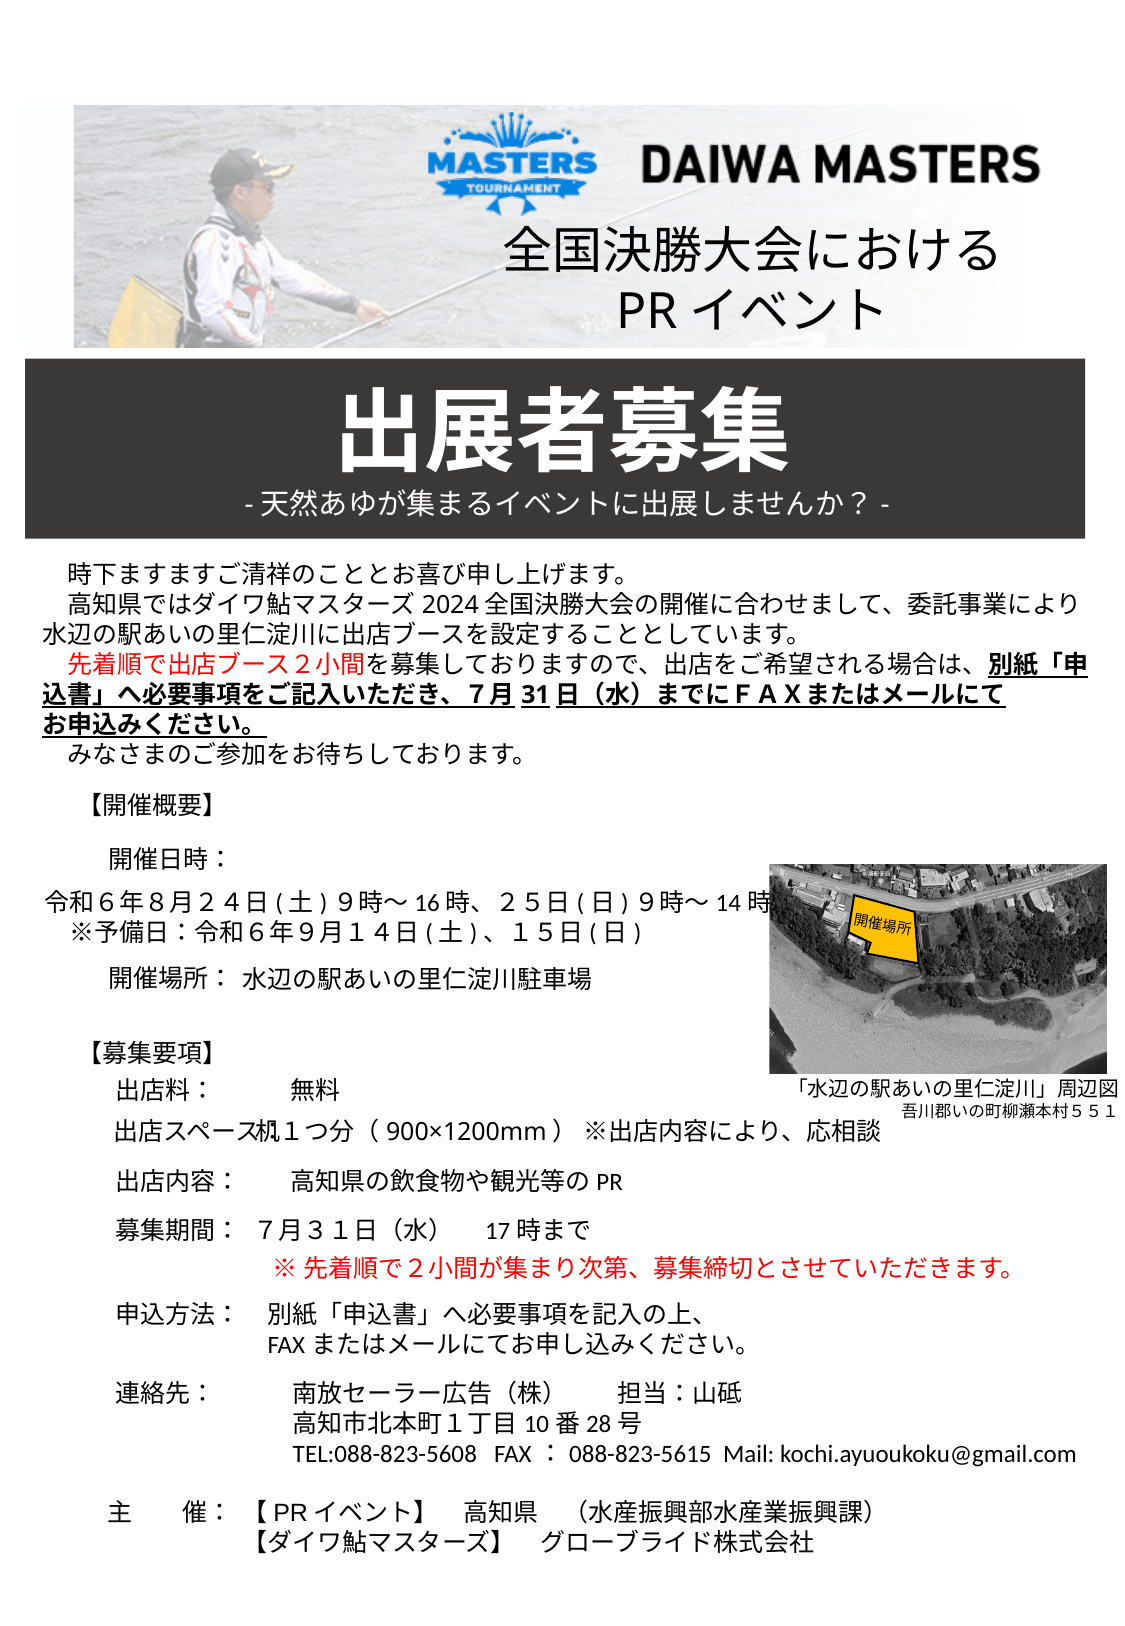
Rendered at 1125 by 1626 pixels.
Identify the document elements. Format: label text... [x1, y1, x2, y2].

text_box 出店料： [100, 1075, 231, 1108]
text_box 主 催： [92, 1488, 227, 1534]
text_box ※先着順で２小間が集まり次第、募集締切とさせていただきます。 [258, 1245, 1042, 1291]
picture [428, 107, 1065, 216]
text_box 水辺の駅あいの里仁淀川駐車場 [203, 955, 608, 1001]
text_box 別紙「申込書」へ必要事項を記入の上、 FAXまたはメールにてお申し込みください。 [252, 1290, 776, 1366]
text_box 令和６年８月２４日(土)９時～16時、２５日(日)９時～14時30分 ※予備日：令和６年９月１４日(土)、１５日(日) [29, 879, 769, 954]
text_box 【募集要項】 [63, 1030, 243, 1075]
text_box 連絡先： [100, 1369, 231, 1415]
text_box 時下ますますご清祥のこととお喜び申し上げます。 高知県ではダイワ鮎マスターズ2024全国決勝大会の開催に合わせまして、委託事業により水辺の駅あいの里仁淀川に出店ブースを設定することとしています。 先着順で出店ブース２小間を募集しておりますので、出店をご希望される場合は、別紙「申込書」へ必要事項をご記入いただき、７月31日（水）までにＦＡＸまたはメールにて お申込みください。 みなさまのご参加をお待ちしております。 [27, 551, 1107, 776]
text_box 無料 [275, 1067, 356, 1108]
text_box 開催場所： [93, 954, 249, 1000]
text_box 高知県の飲食物や観光等のPR [275, 1157, 638, 1203]
text_box 「水辺の駅あいの里仁淀川」周辺図 吾川郡いの町柳瀬本村５５１ [772, 1068, 1125, 1129]
text_box 募集期間： [100, 1206, 239, 1252]
text_box 南放セーラー広告（株） 担当：山砥 高知市北本町１丁目10番28号 TEL:088-823-5608 FAX：088-823-5615 Mail: kochi.ayuoukoku@gmail.com [277, 1369, 1094, 1475]
text_box 申込方法： [100, 1290, 252, 1336]
text_box [24, 358, 1086, 540]
text_box -天然あゆが集まるイベントに出展しませんか？- [229, 477, 905, 528]
text_box 【PRイベント】 高知県 （水産振興部水産業振興課） 【ダイワ鮎マスターズ】 グローブライド株式会社 [227, 1488, 904, 1564]
picture [769, 864, 1107, 1074]
text_box ７月３１日（水） 17時まで [239, 1206, 607, 1252]
text_box 【開催概要】 [63, 782, 243, 828]
text_box 出店内容： [100, 1157, 256, 1203]
text_box 机１つ分（900×1200mm） ※出店内容により、応相談 [240, 1108, 897, 1153]
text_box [23, 102, 1021, 348]
text_box 出店スペース： [98, 1108, 240, 1153]
text_box 開催日時： [93, 836, 249, 879]
text_box 出展者募集 [318, 365, 807, 477]
